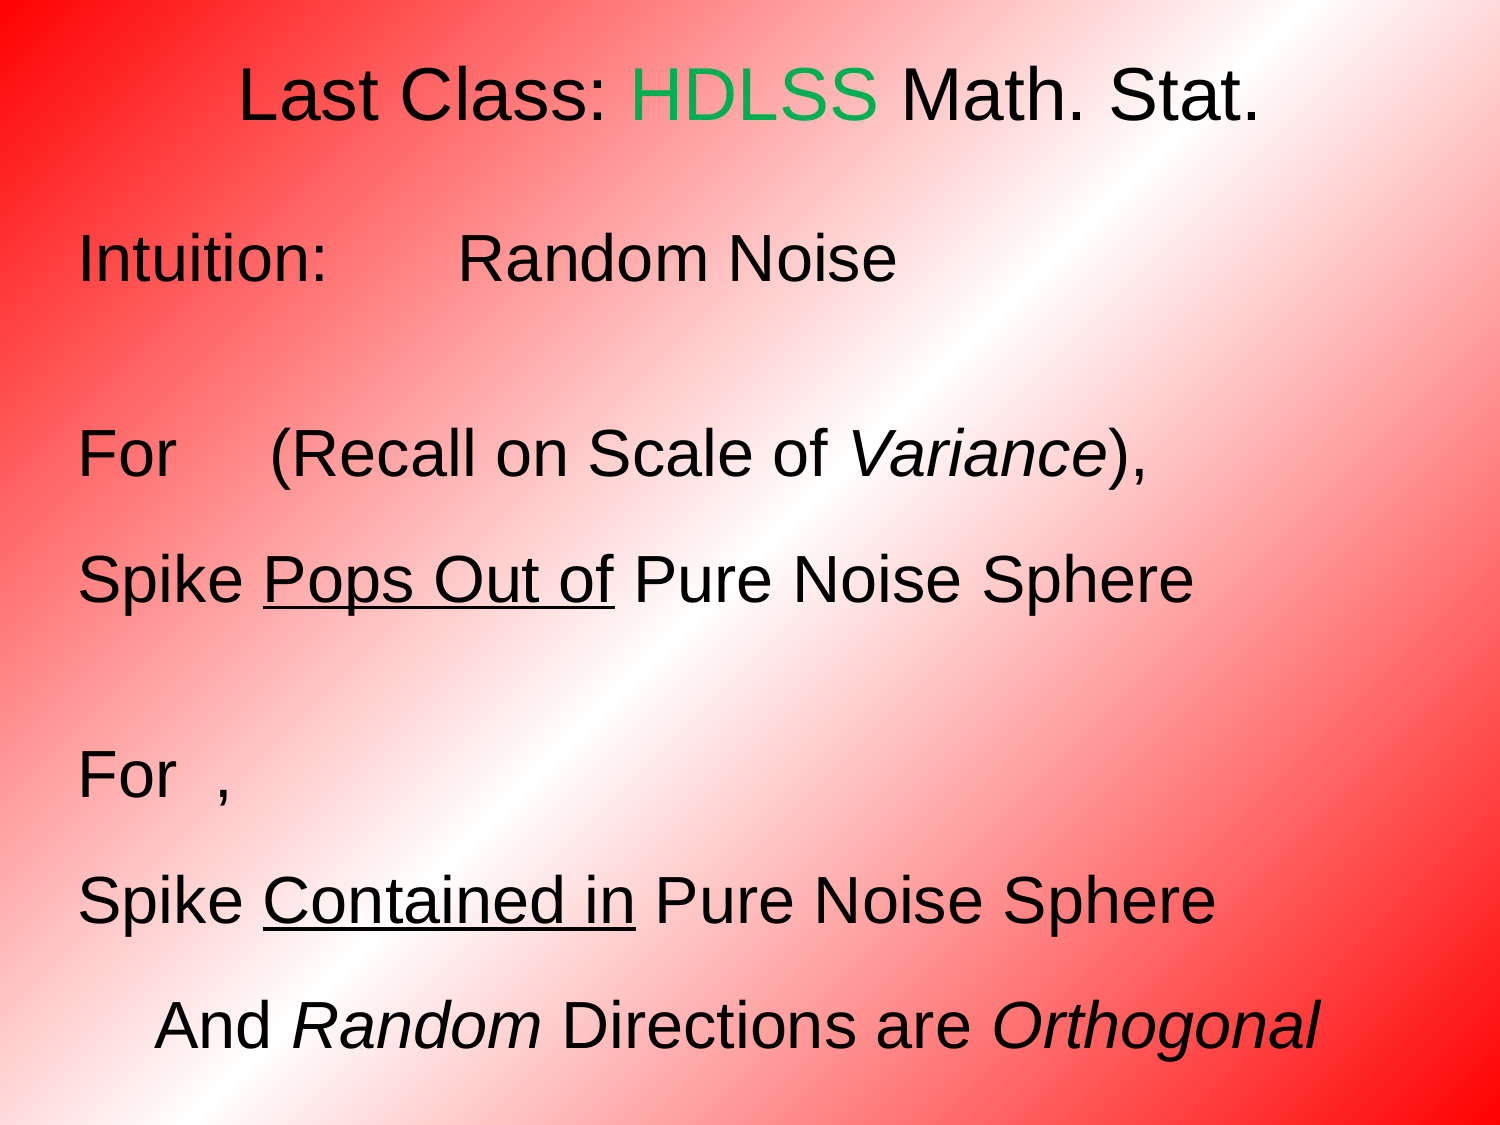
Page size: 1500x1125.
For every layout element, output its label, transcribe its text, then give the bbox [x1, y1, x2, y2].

title Last Class: HDLSS Math. Stat. [118, 50, 1382, 131]
